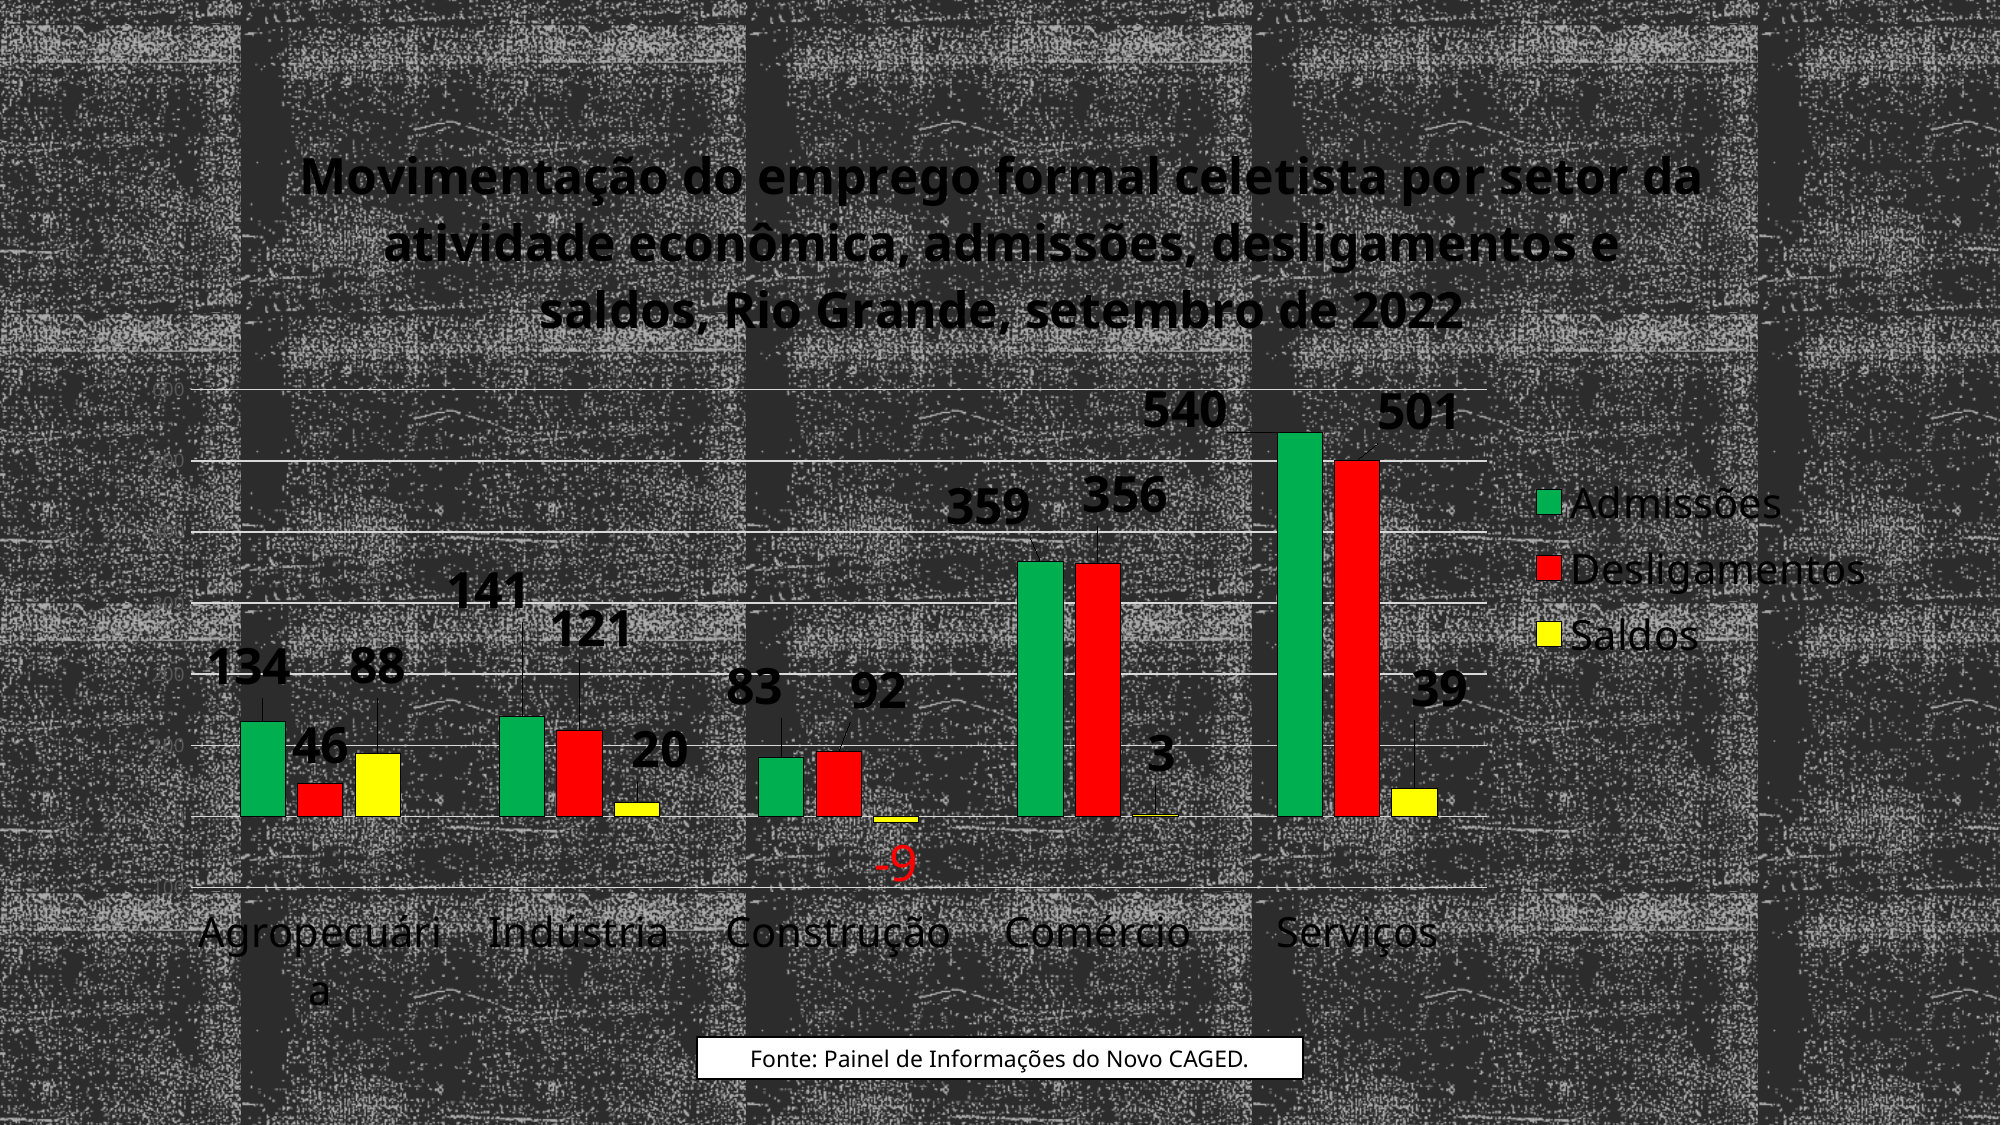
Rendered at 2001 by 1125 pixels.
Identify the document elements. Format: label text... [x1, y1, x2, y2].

text_box [0, 0, 2000, 1125]
text_box Fonte: Painel de Informações do Novo CAGED. [696, 1038, 1304, 1080]
chart [111, 100, 1891, 1035]
